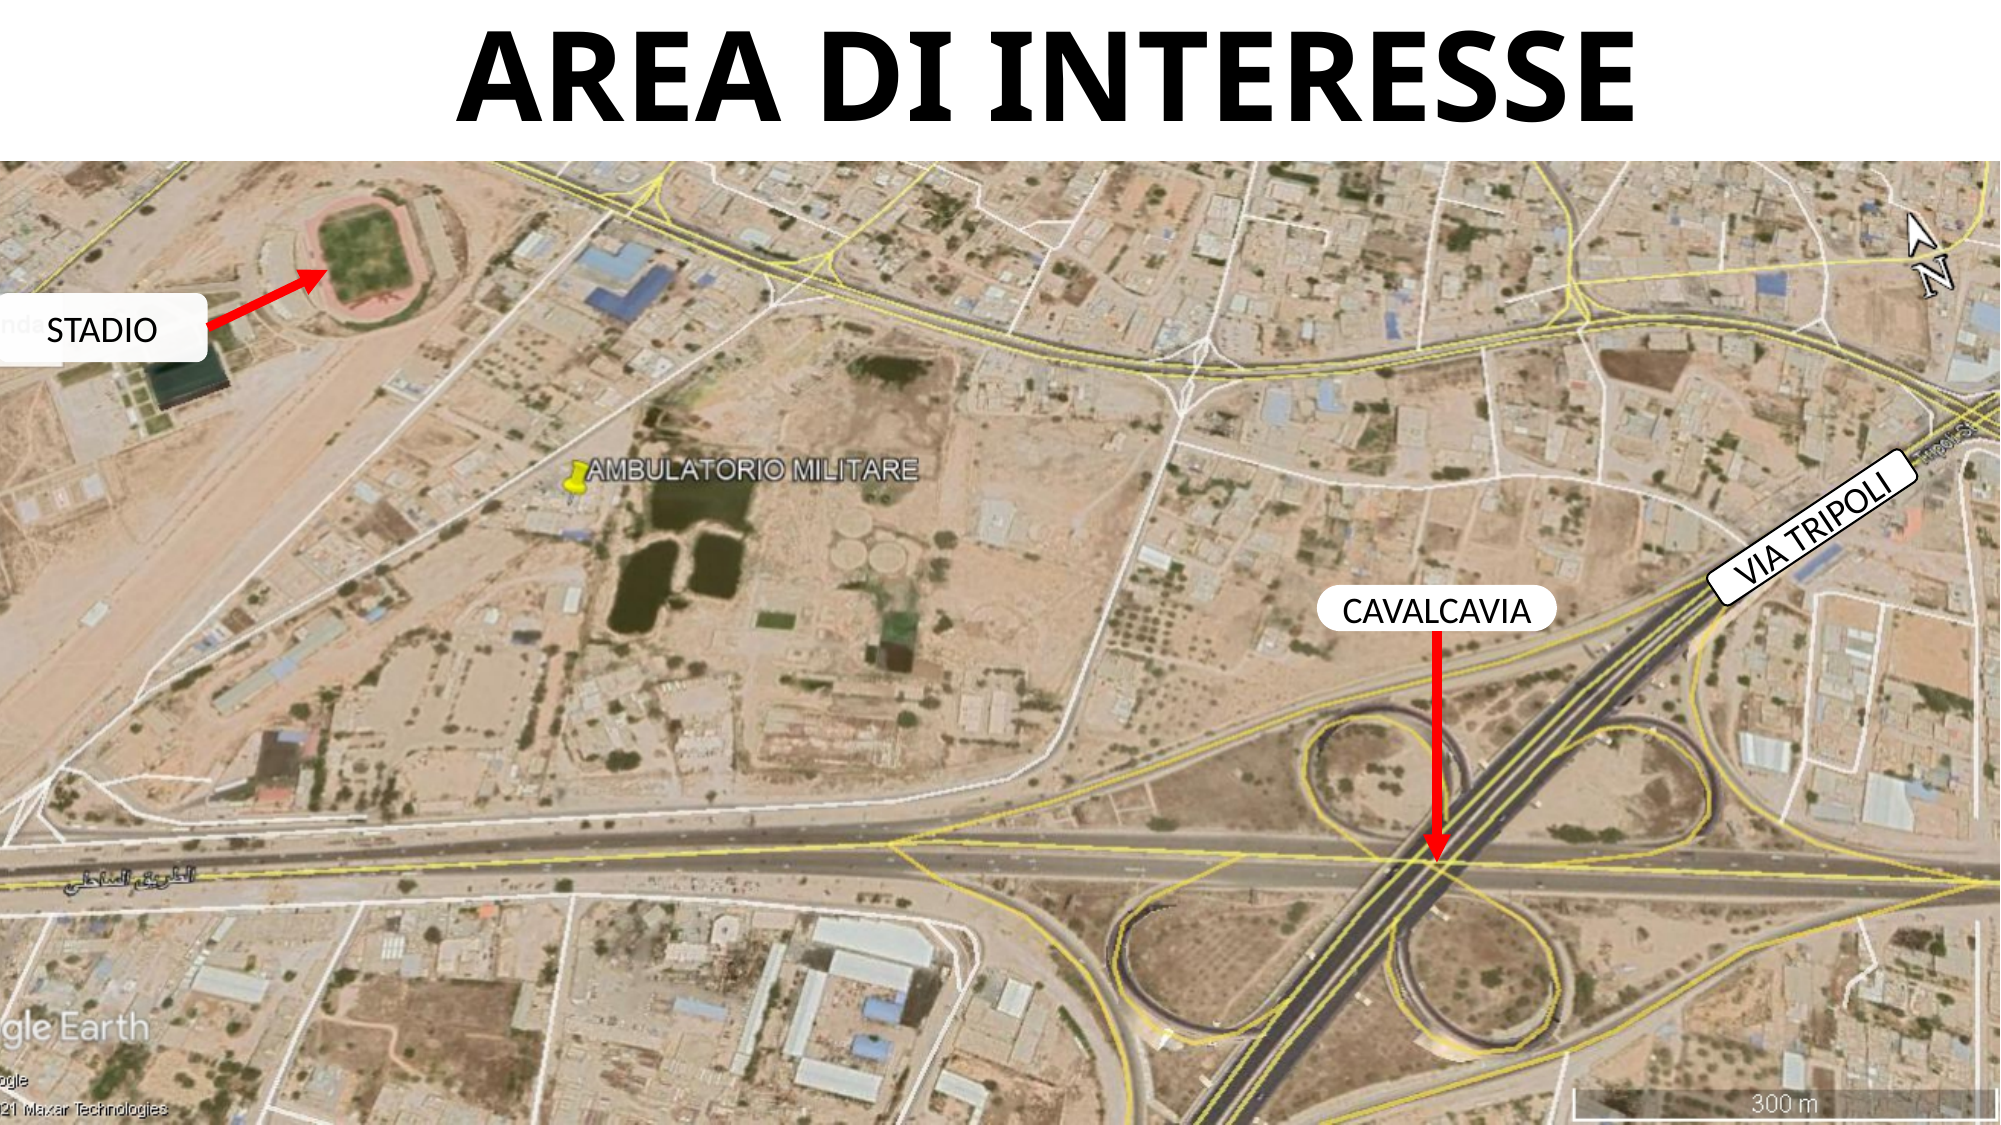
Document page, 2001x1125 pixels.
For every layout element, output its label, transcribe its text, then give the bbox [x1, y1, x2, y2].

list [0, 161, 2000, 1125]
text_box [207, 269, 328, 328]
title AREA DI INTERESSE [137, 0, 1863, 161]
